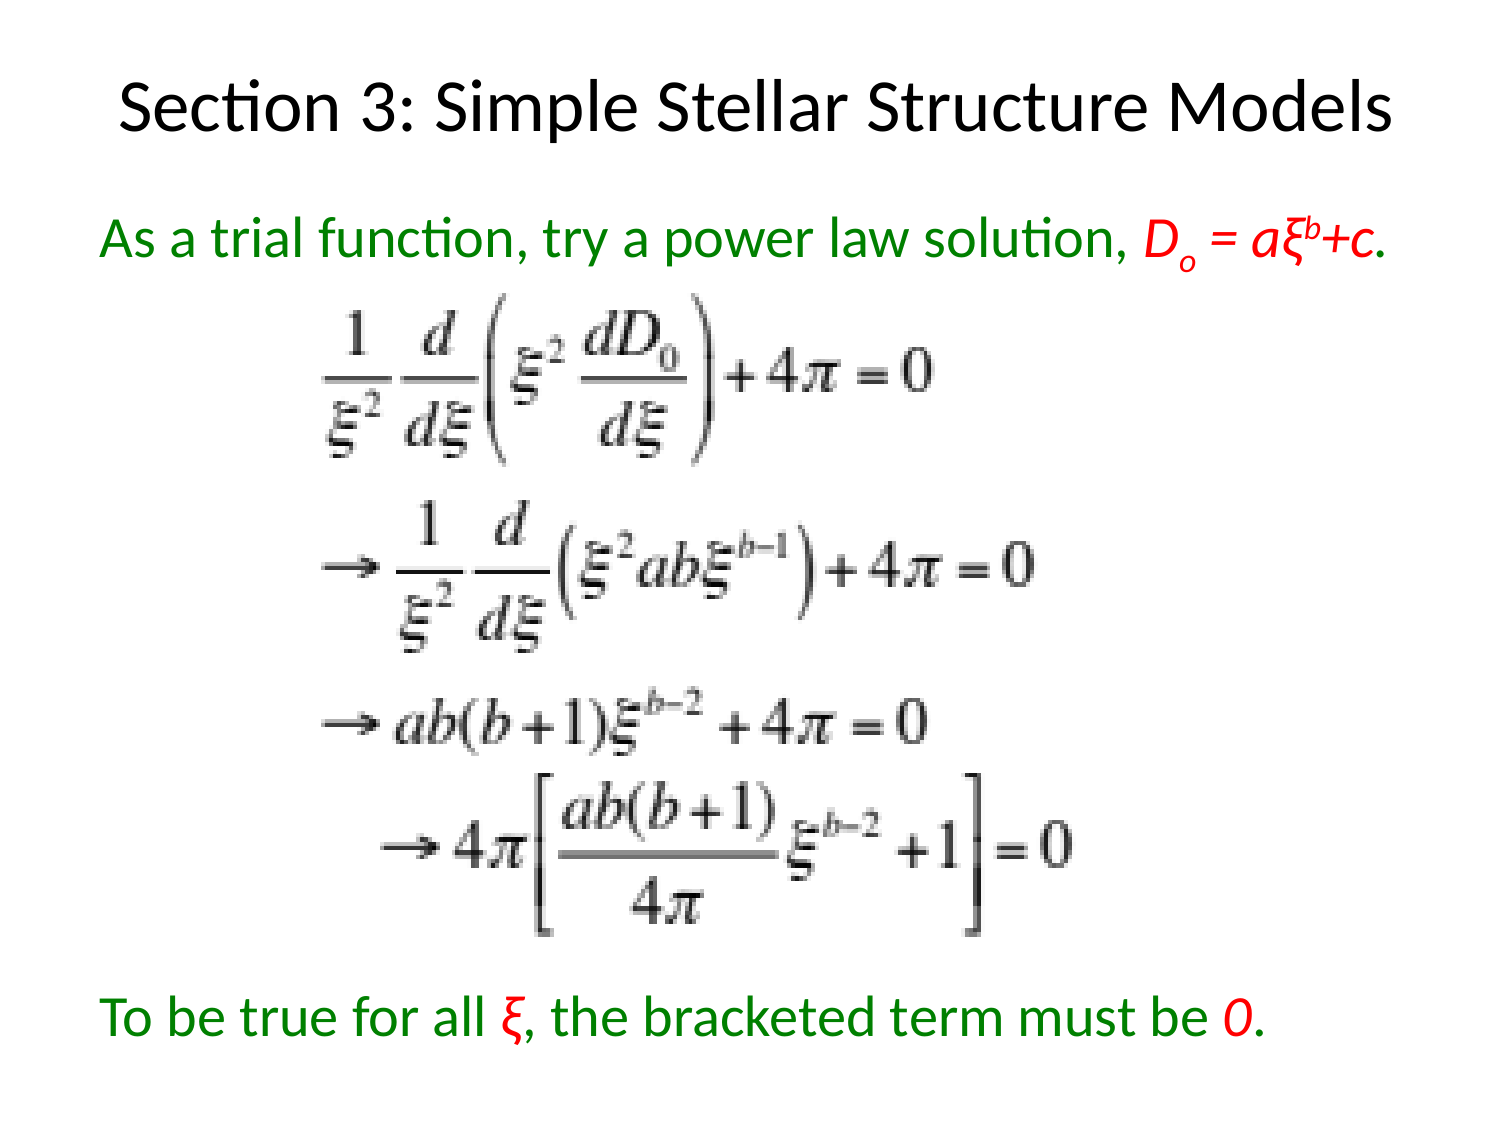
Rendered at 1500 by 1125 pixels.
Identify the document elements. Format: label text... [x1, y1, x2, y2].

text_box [313, 277, 1043, 762]
text_box As a trial function, try a power law solution, Do = aξb+c. To be true for all ξ, the bracketed term must be 0. [85, 191, 1441, 1056]
text_box Section 3: Simple Stellar Structure Models [72, 49, 1441, 155]
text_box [373, 756, 1077, 942]
